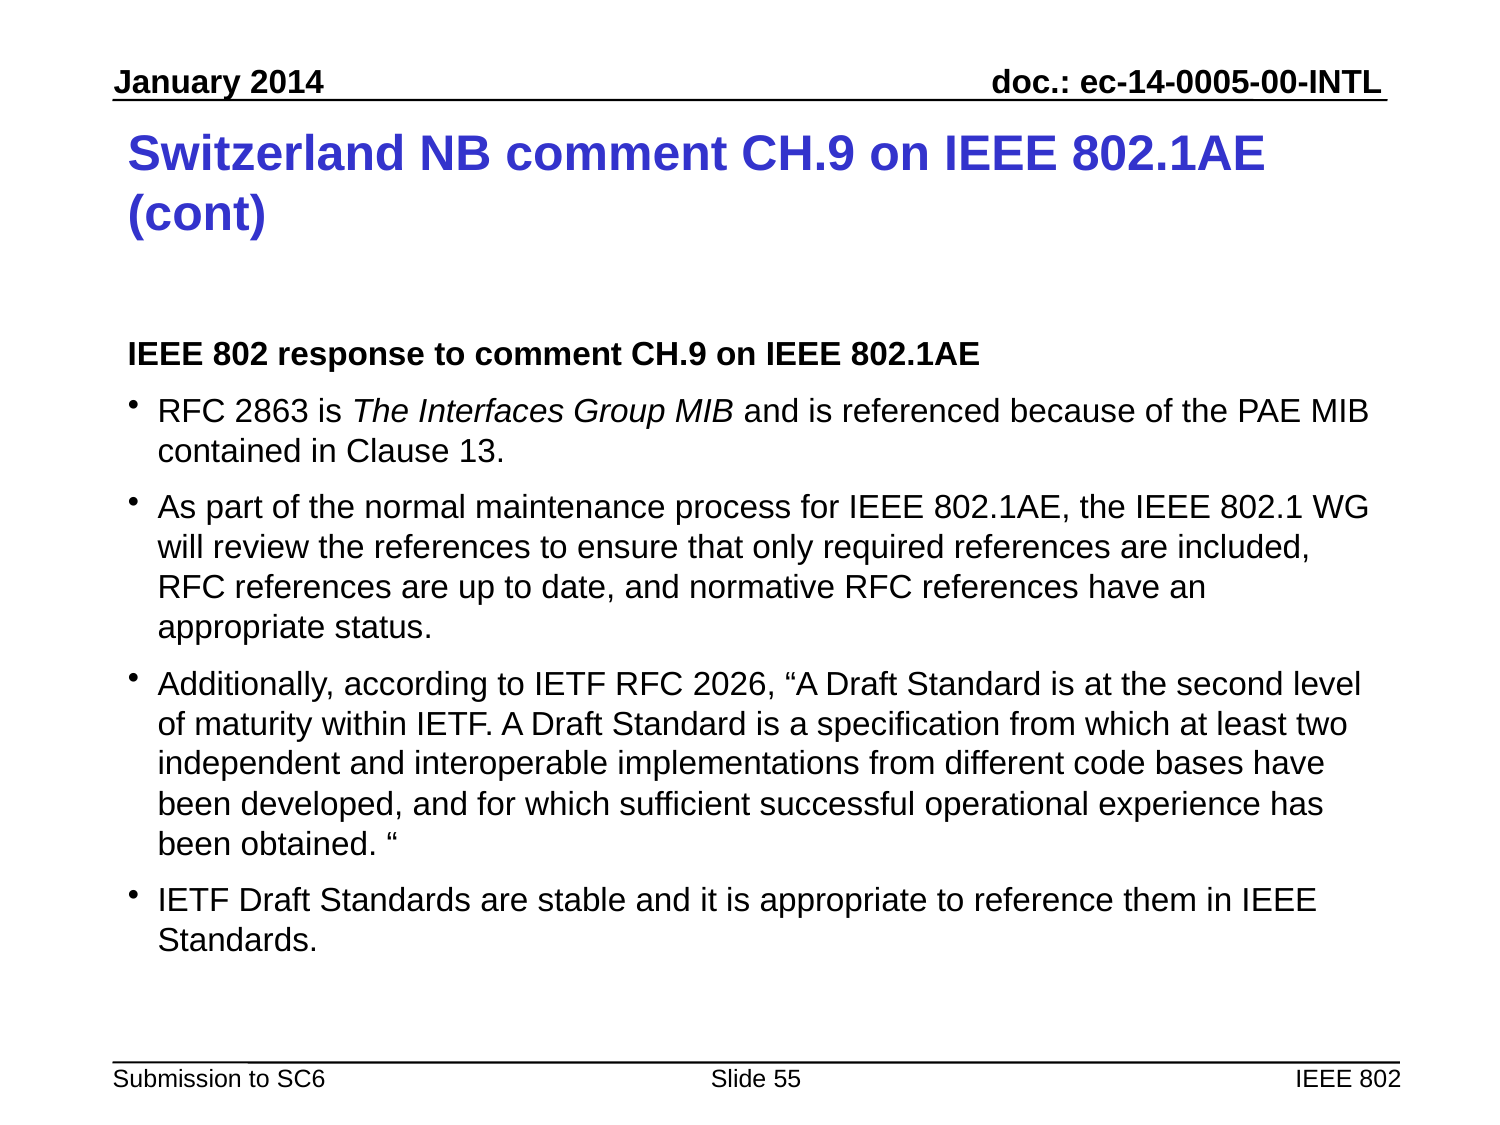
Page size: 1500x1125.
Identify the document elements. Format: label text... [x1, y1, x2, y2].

slide_number Slide 55 [709, 1061, 803, 1093]
list IEEE 802 response to comment CH.9 on IEEE 802.1AE RFC 2863 is The Interfaces Group MIB and is referenced because of the PAE MIB contained in Clause 13. As part of the normal maintenance process for IEEE 802.1AE, the IEEE 802.1 WG will review the references to ensure that only required references are included, RFC references are up to date, and normative RFC references have an appropriate status. Additionally, according to IETF RFC 2026, “A Draft Standard is at the second level of maturity within IETF. A Draft Standard is a specification from which at least two independent and interoperable implementations from different code bases have been developed, and for which sufficient successful operational experience has been obtained. “ IETF Draft Standards are stable and it is appropriate to reference them in IEEE Standards. [112, 324, 1388, 1000]
title Switzerland NB comment CH.9 on IEEE 802.1AE (cont) [112, 112, 1388, 288]
footer IEEE 802 [1294, 1061, 1402, 1093]
